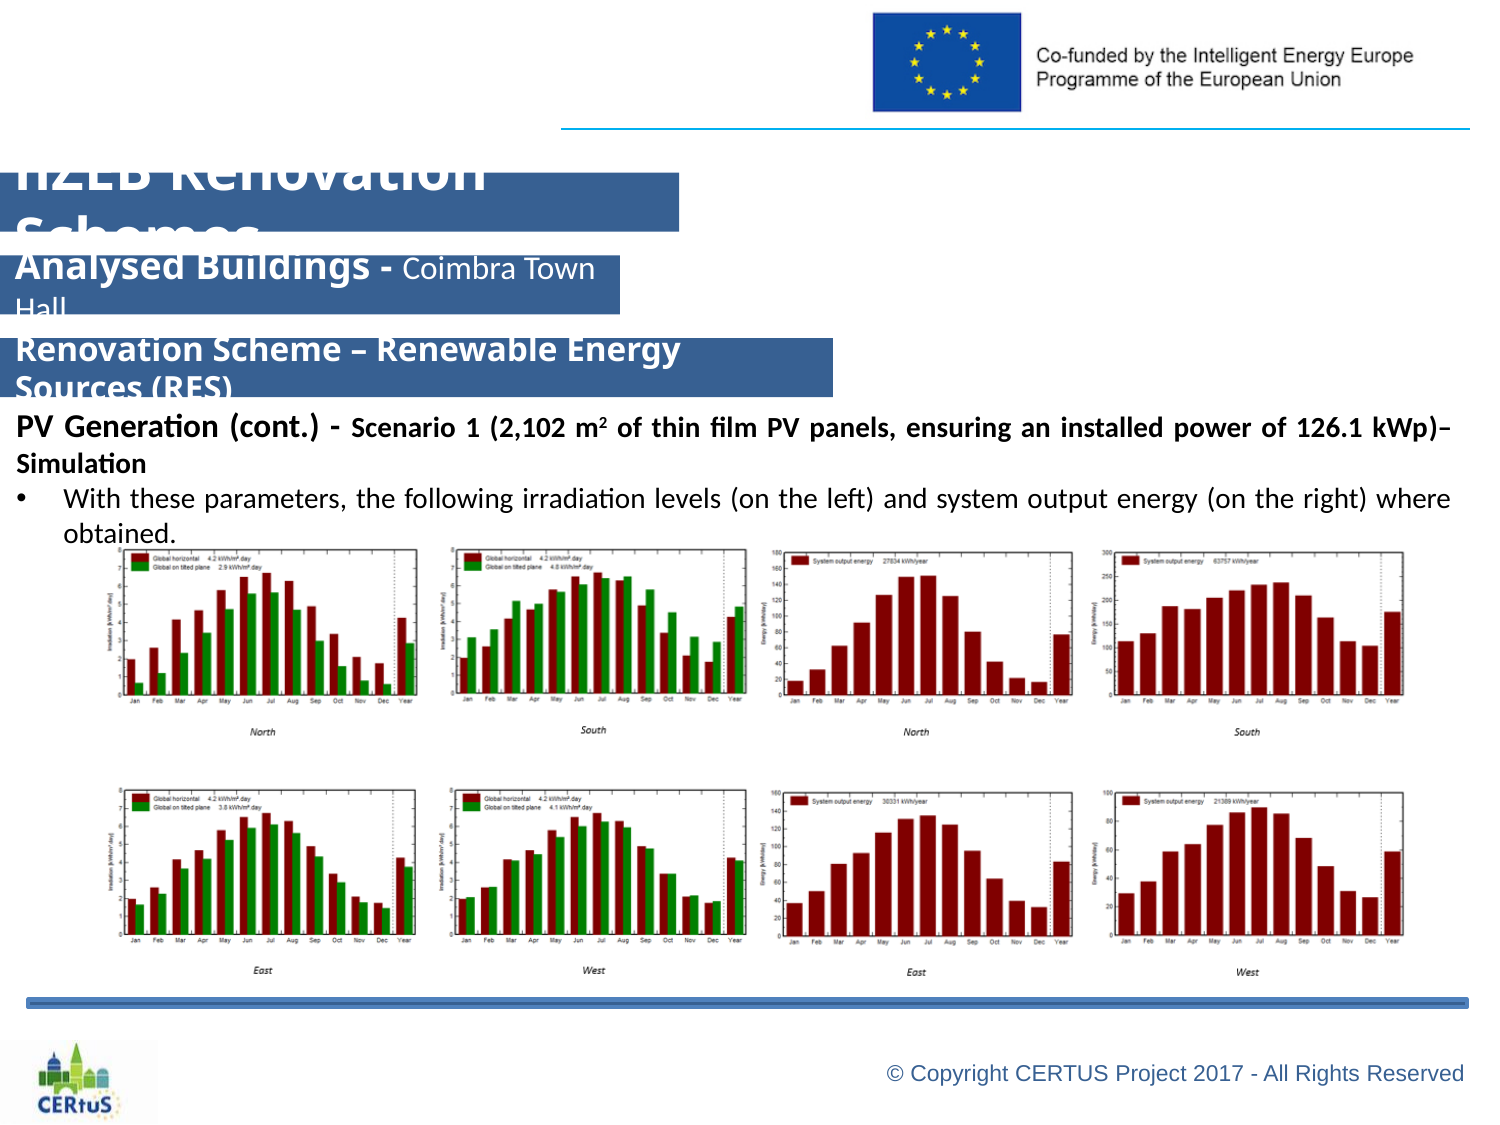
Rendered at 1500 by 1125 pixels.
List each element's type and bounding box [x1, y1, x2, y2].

text_box [26, 997, 1469, 1009]
text_box [0, 336, 1467, 557]
text_box [0, 253, 622, 316]
picture [865, 3, 1433, 122]
picture [88, 533, 1416, 983]
text_box [844, 1051, 1480, 1094]
text_box [0, 171, 681, 234]
picture [0, 1040, 159, 1124]
